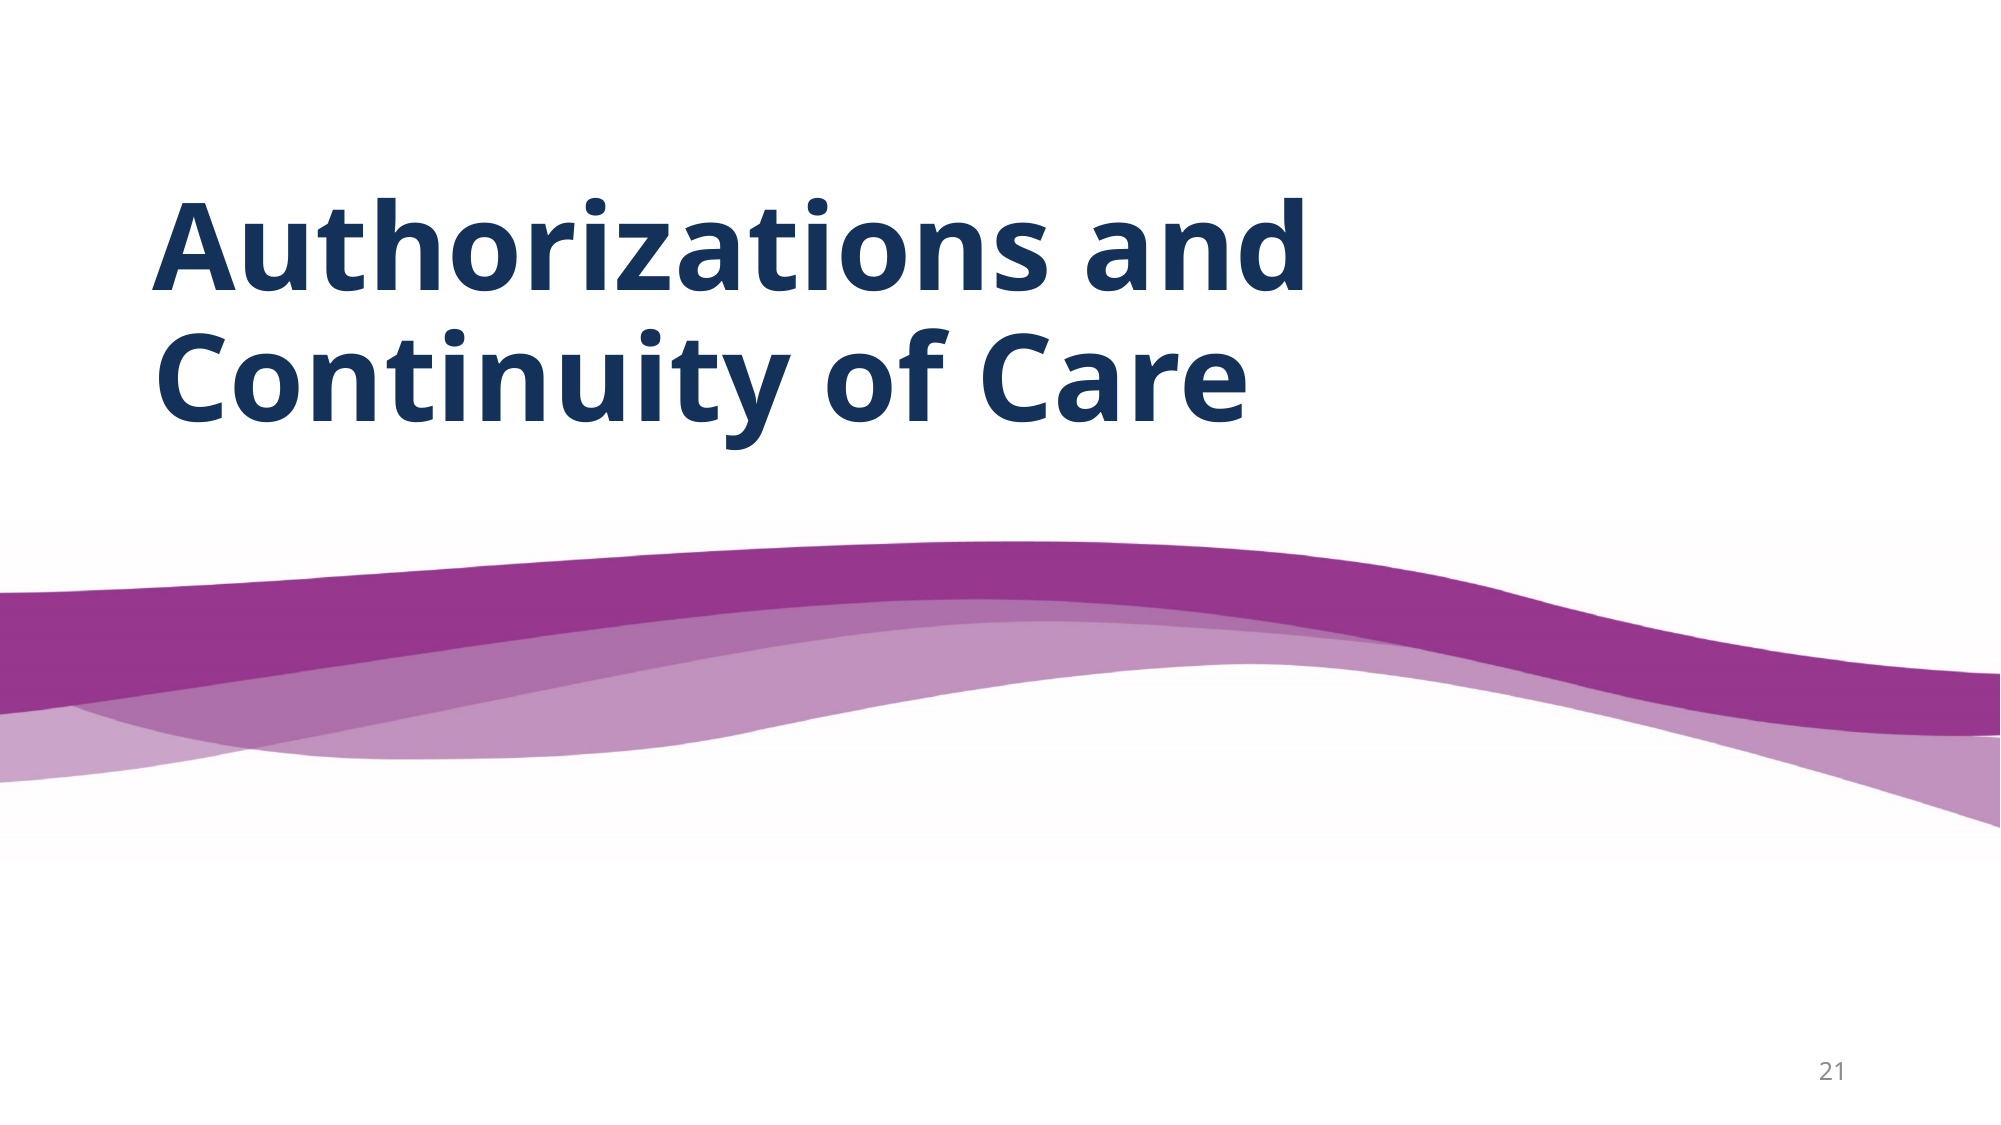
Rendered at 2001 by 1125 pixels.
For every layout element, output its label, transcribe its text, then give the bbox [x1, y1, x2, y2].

picture [0, 520, 2000, 861]
slide_number 21 [1412, 1042, 1863, 1103]
title Authorizations and Continuity of Care [137, 176, 1863, 456]
